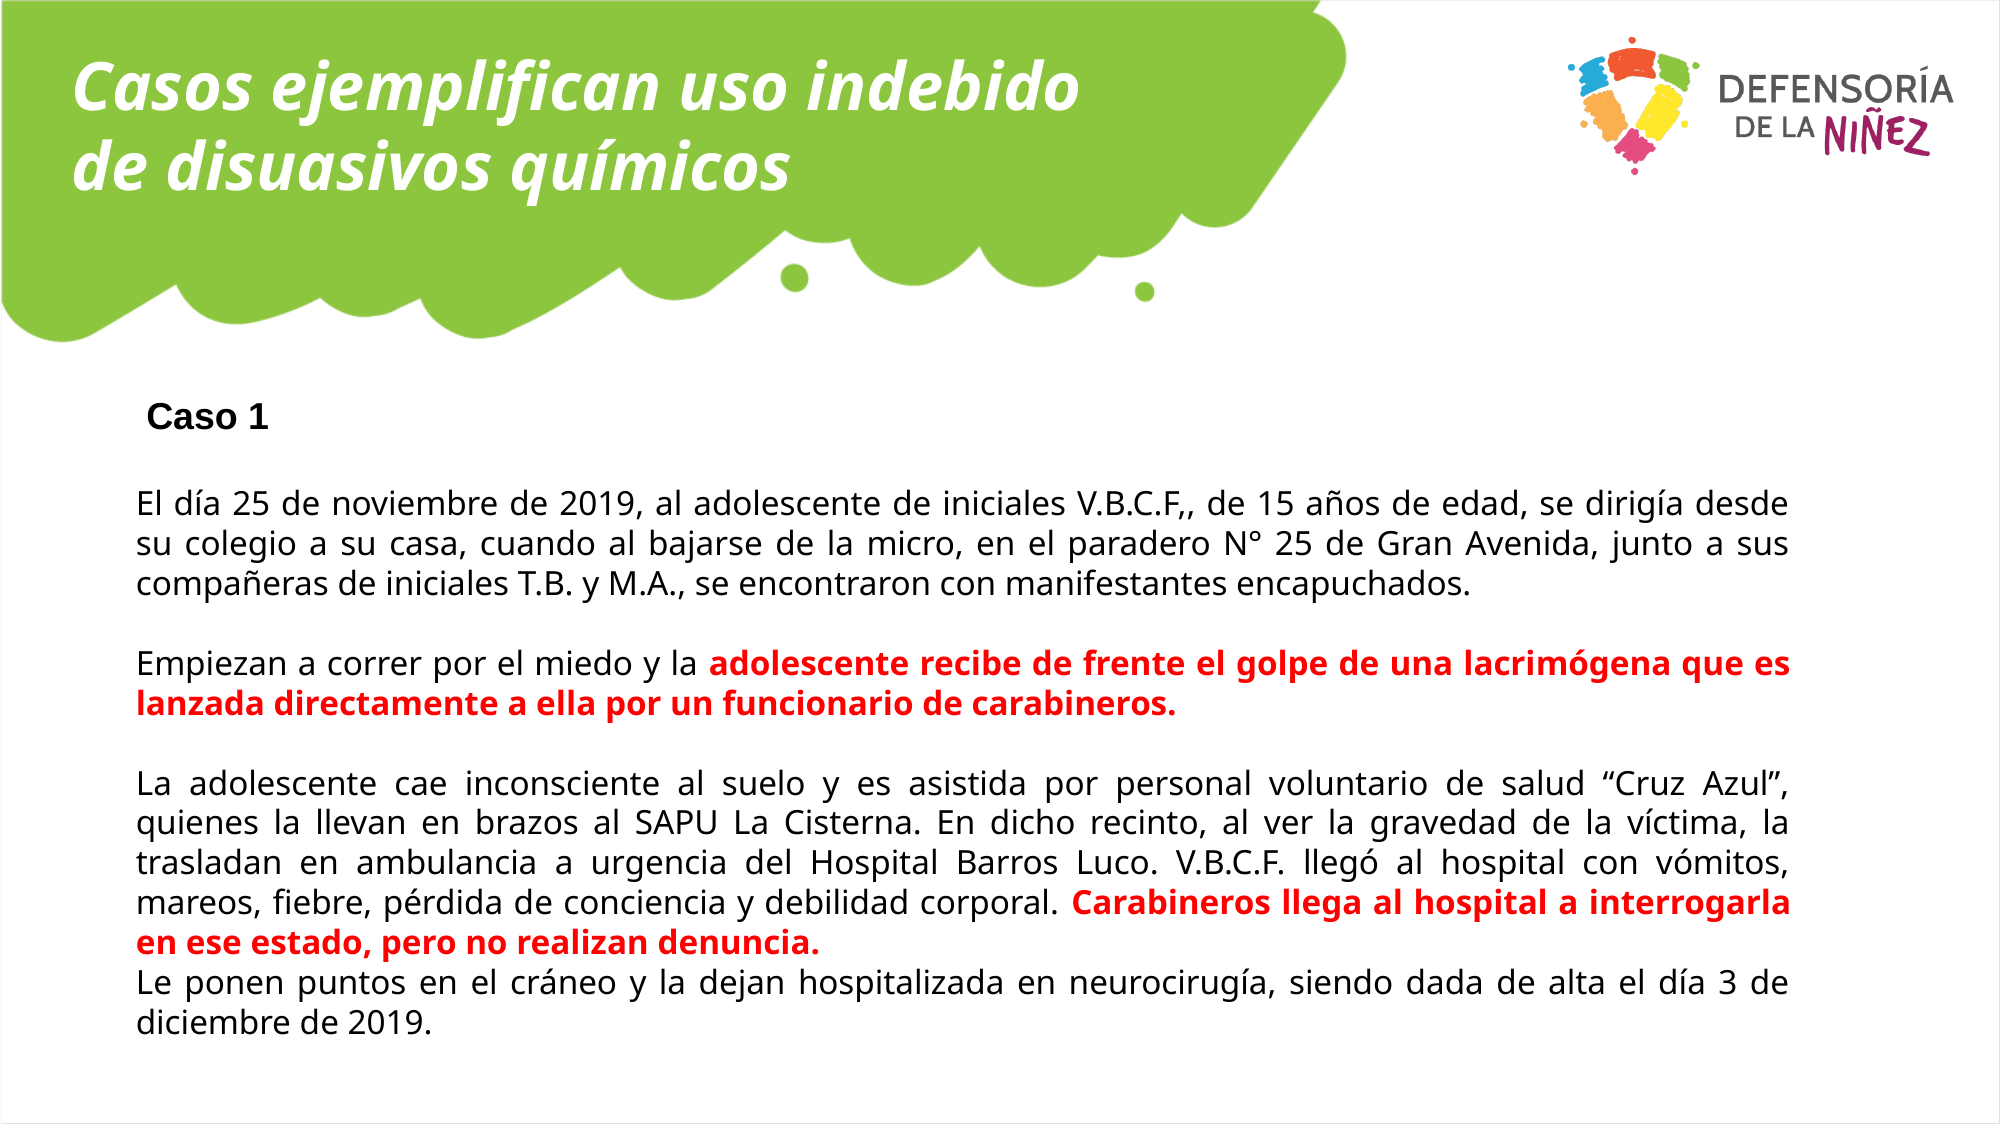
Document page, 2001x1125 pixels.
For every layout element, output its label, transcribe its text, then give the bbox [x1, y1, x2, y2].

text_box Casos ejemplifican uso indebido de disuasivos químicos [56, 36, 1154, 212]
text_box 1 [80, 320, 162, 535]
text_box [56, 97, 1207, 309]
text_box Caso 1 El día 25 de noviembre de 2019, al adolescente de iniciales V.B.C.F,, de 15 años de edad, se dirigía desde su colegio a su casa, cuando al bajarse de la micro, en el paradero N° 25 de Gran Avenida, junto a sus compañeras de iniciales T.B. y M.A., se encontraron con manifestantes encapuchados. Empiezan a correr por el miedo y la adolescente recibe de frente el golpe de una lacrimógena que es lanzada directamente a ella por un funcionario de carabineros. La adolescente cae inconsciente al suelo y es asistida por personal voluntario de salud “Cruz Azul”, quienes la llevan en brazos al SAPU La Cisterna. En dicho recinto, al ver la gravedad de la víctima, la trasladan en ambulancia a urgencia del Hospital Barros Luco. V.B.C.F. llegó al hospital con vómitos, mareos, fiebre, pérdida de conciencia y debilidad corporal. Carabineros llega al hospital a interrogarla en ese estado, pero no realizan denuncia. Le ponen puntos en el cráneo y la dejan hospitalizada en neurocirugía, siendo dada de alta el día 3 de diciembre de 2019. [121, 384, 1807, 1049]
picture [0, 0, 2001, 1125]
